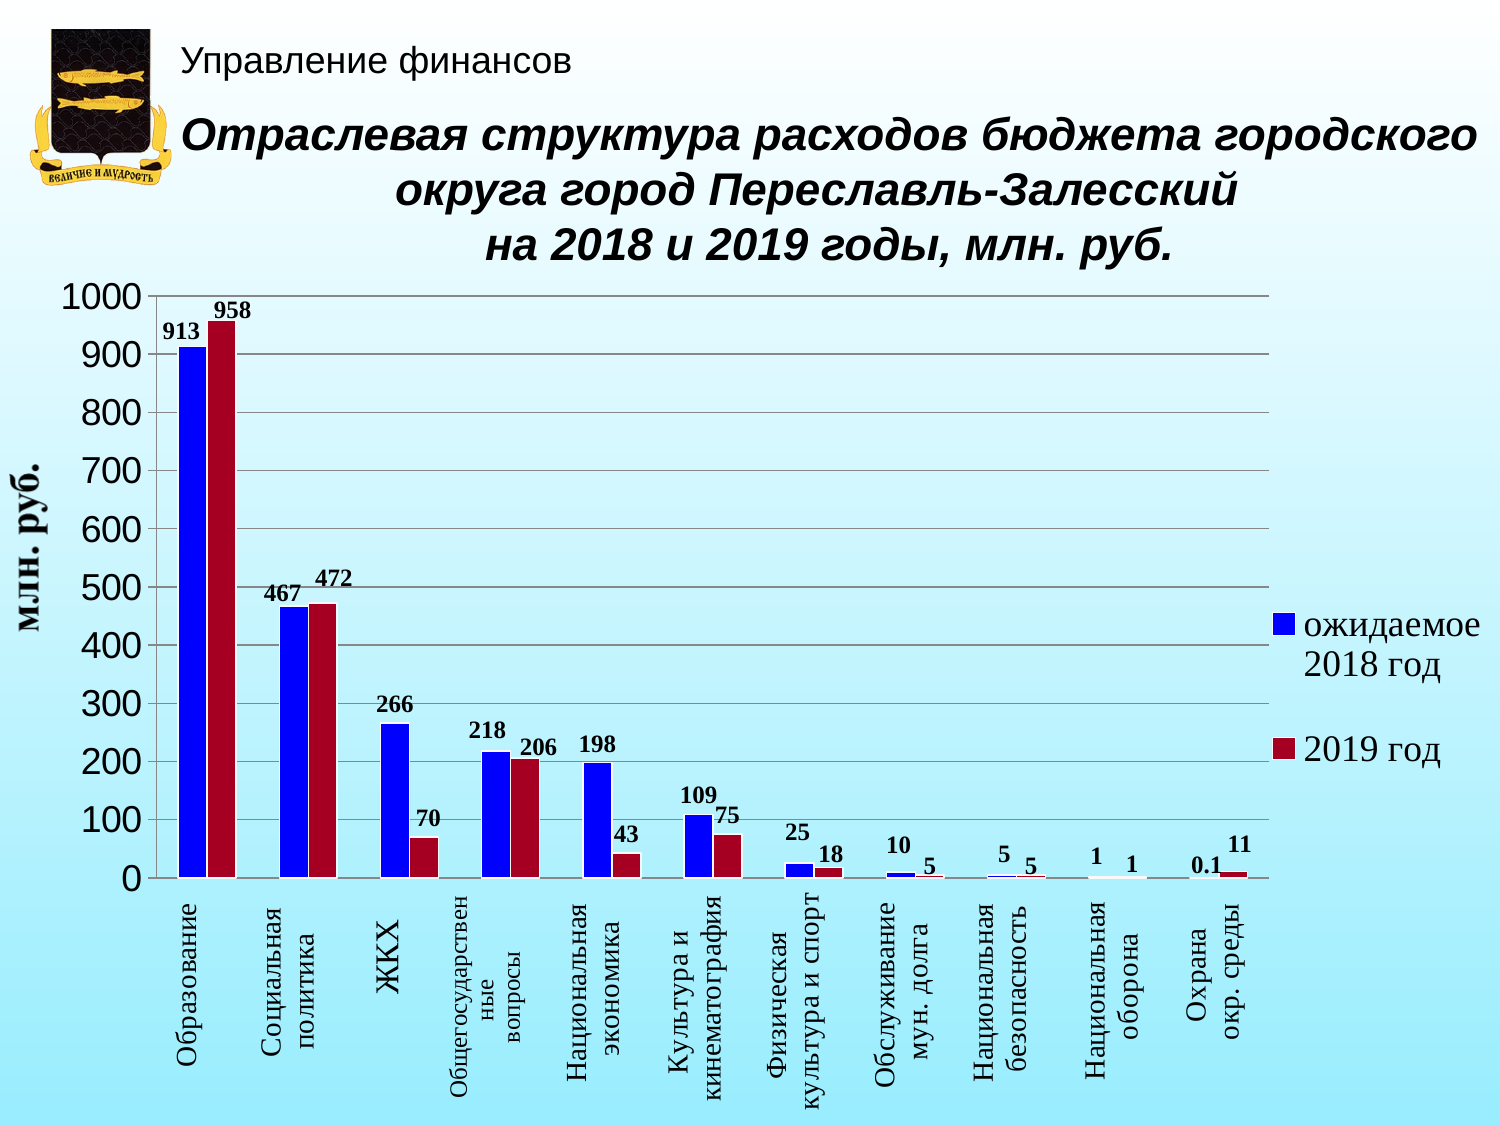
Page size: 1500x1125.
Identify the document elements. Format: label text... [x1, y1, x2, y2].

title Отраслевая структура расходов бюджета городского округа город Переславль-Залесский на 2018 и 2019 годы, млн. руб. [159, 93, 1500, 207]
picture [29, 28, 172, 186]
text_box Управление финансов [173, 29, 629, 89]
picture [0, 436, 74, 658]
chart [0, 207, 1500, 1125]
